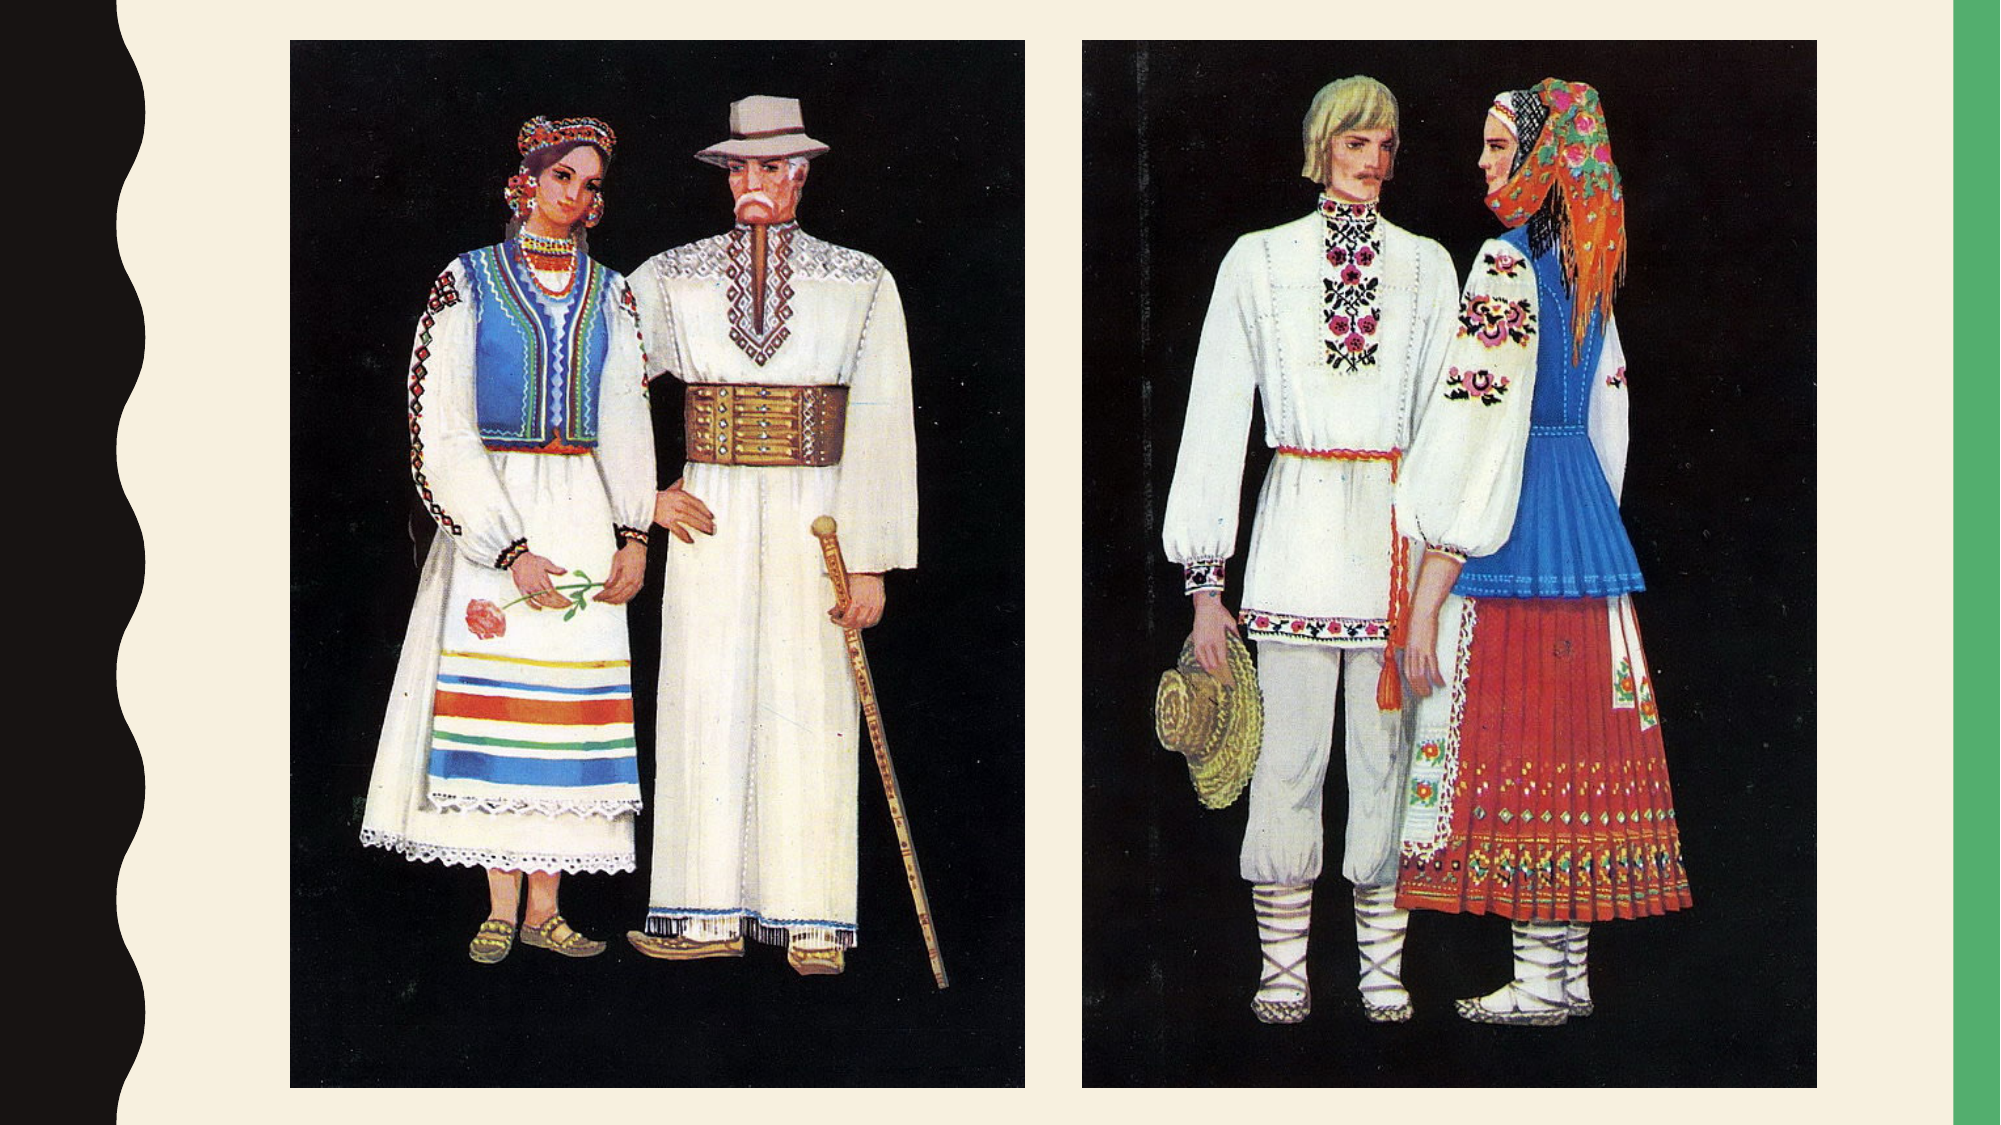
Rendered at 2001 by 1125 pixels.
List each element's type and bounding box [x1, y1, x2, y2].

picture [290, 40, 1025, 1088]
list [1082, 40, 1817, 1088]
